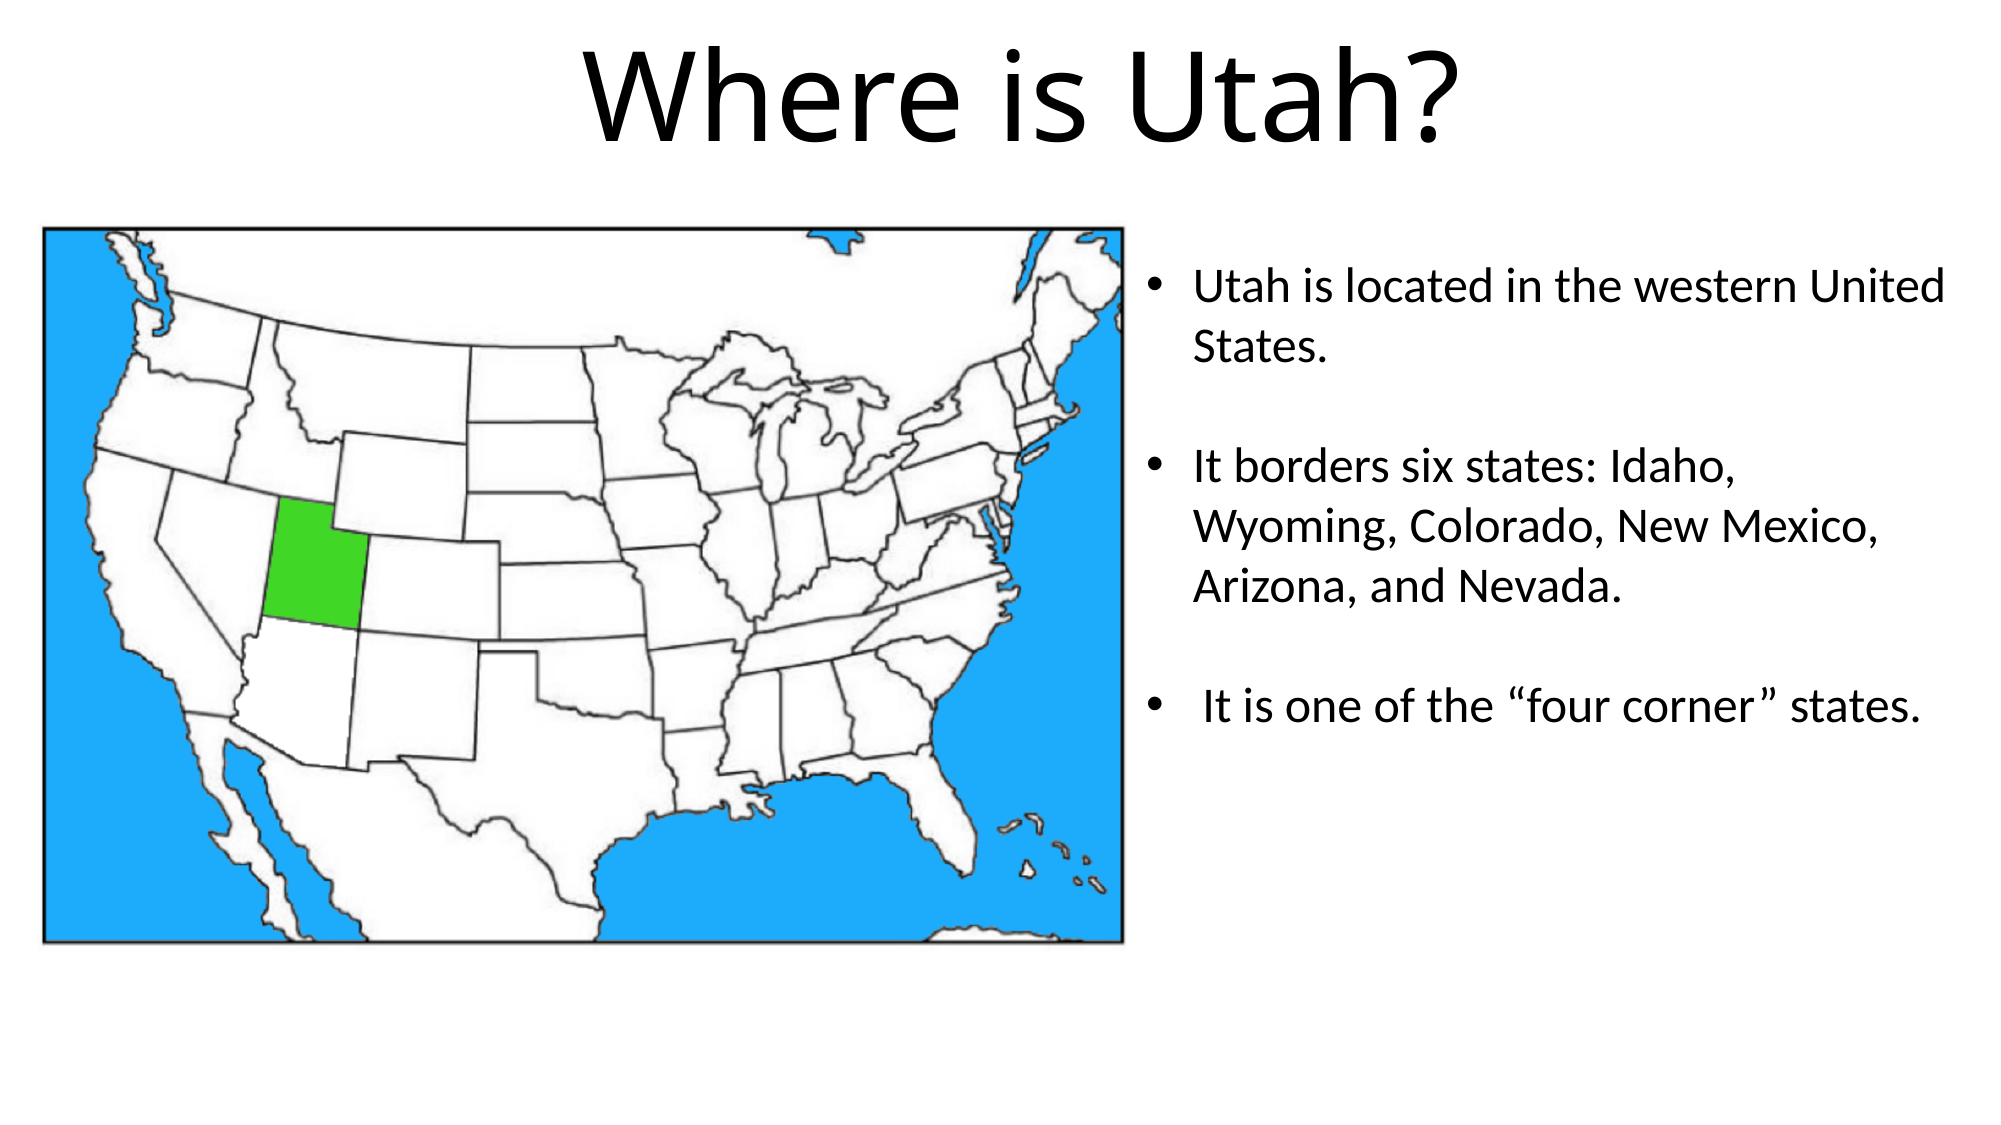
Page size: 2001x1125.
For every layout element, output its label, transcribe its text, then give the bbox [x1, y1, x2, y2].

text_box Utah is located in the western United States. It borders six states: Idaho, Wyoming, Colorado, New Mexico, Arizona, and Nevada. It is one of the “four corner” states. [1132, 245, 1964, 786]
title Where is Utah? [271, 0, 1772, 176]
picture [37, 220, 1132, 953]
